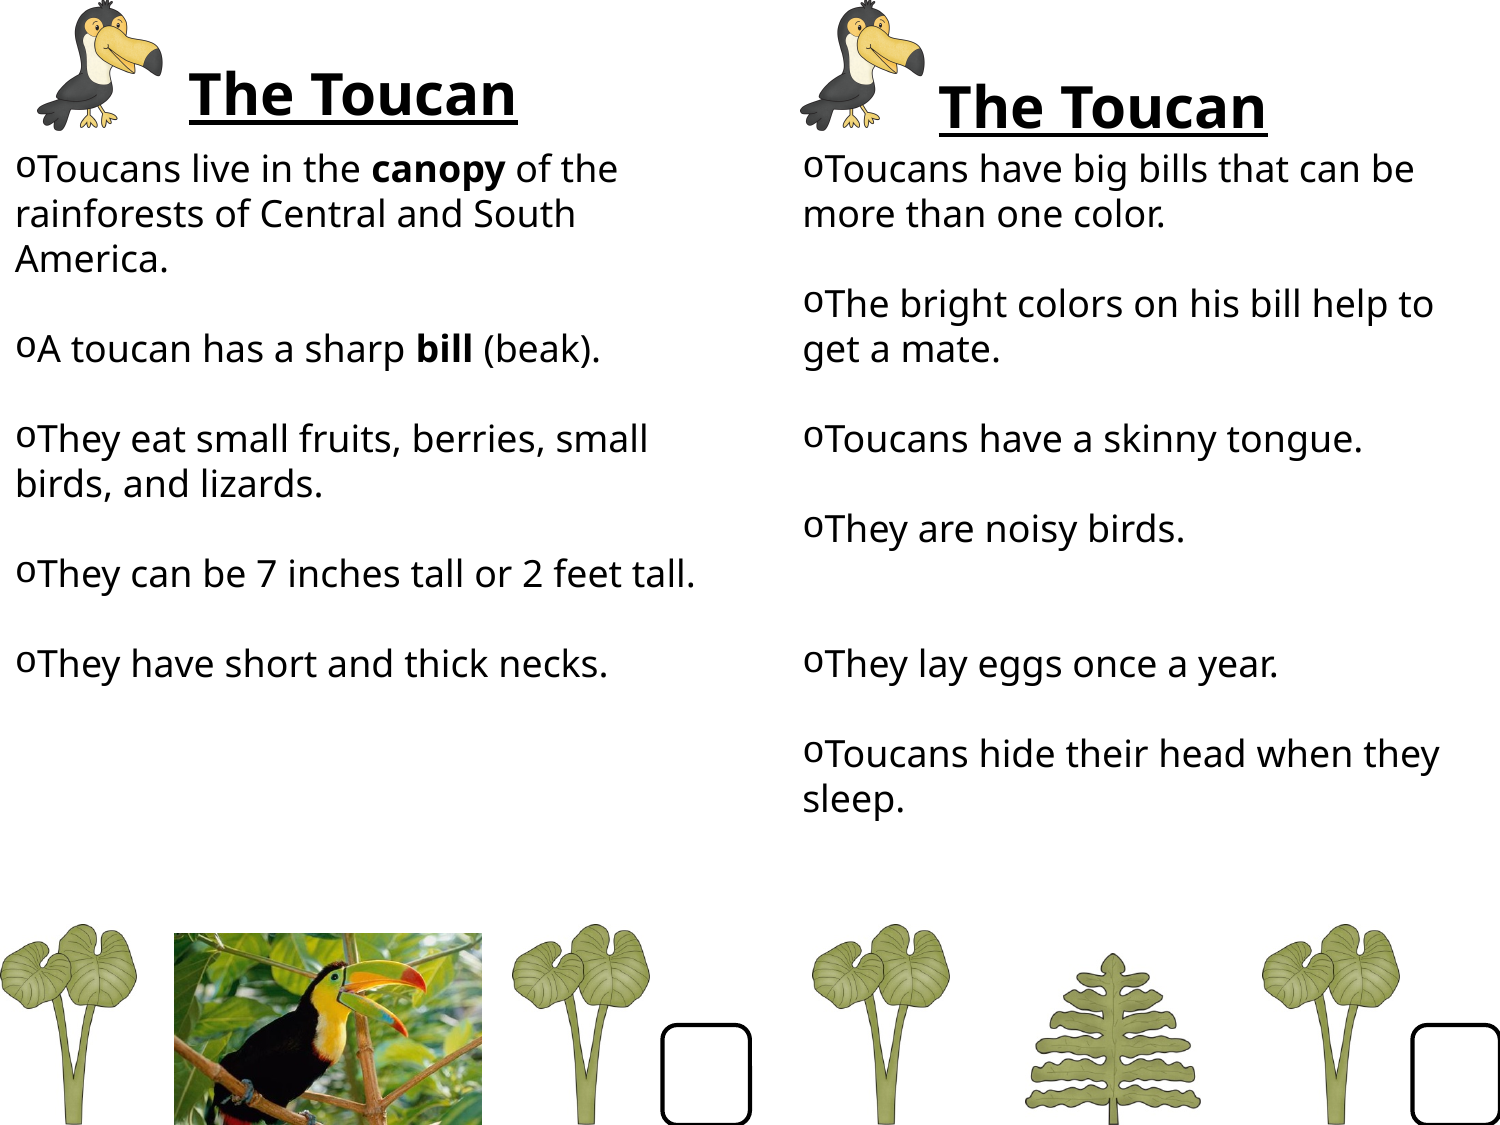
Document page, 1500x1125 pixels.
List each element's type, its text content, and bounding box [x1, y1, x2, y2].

picture [512, 924, 650, 1125]
picture [37, 0, 163, 132]
picture [1024, 952, 1202, 1125]
text_box Toucans live in the canopy of the rainforests of Central and South America. A toucan has a sharp bill (beak). They eat small fruits, berries, small birds, and lizards. They can be 7 inches tall or 2 feet tall. They have short and thick necks. [0, 137, 738, 843]
text_box [660, 1022, 753, 1125]
text_box [1410, 1022, 1500, 1125]
text_box The Toucan [173, 50, 533, 135]
picture [1262, 924, 1400, 1125]
picture [174, 932, 482, 1125]
picture [0, 924, 137, 1125]
picture [812, 924, 950, 1125]
text_box Toucans have big bills that can be more than one color. The bright colors on his bill help to get a mate. Toucans have a skinny tongue. They are noisy birds. They lay eggs once a year. Toucans hide their head when they sleep. [787, 137, 1463, 943]
picture [799, 0, 926, 132]
text_box The Toucan [923, 62, 1283, 148]
